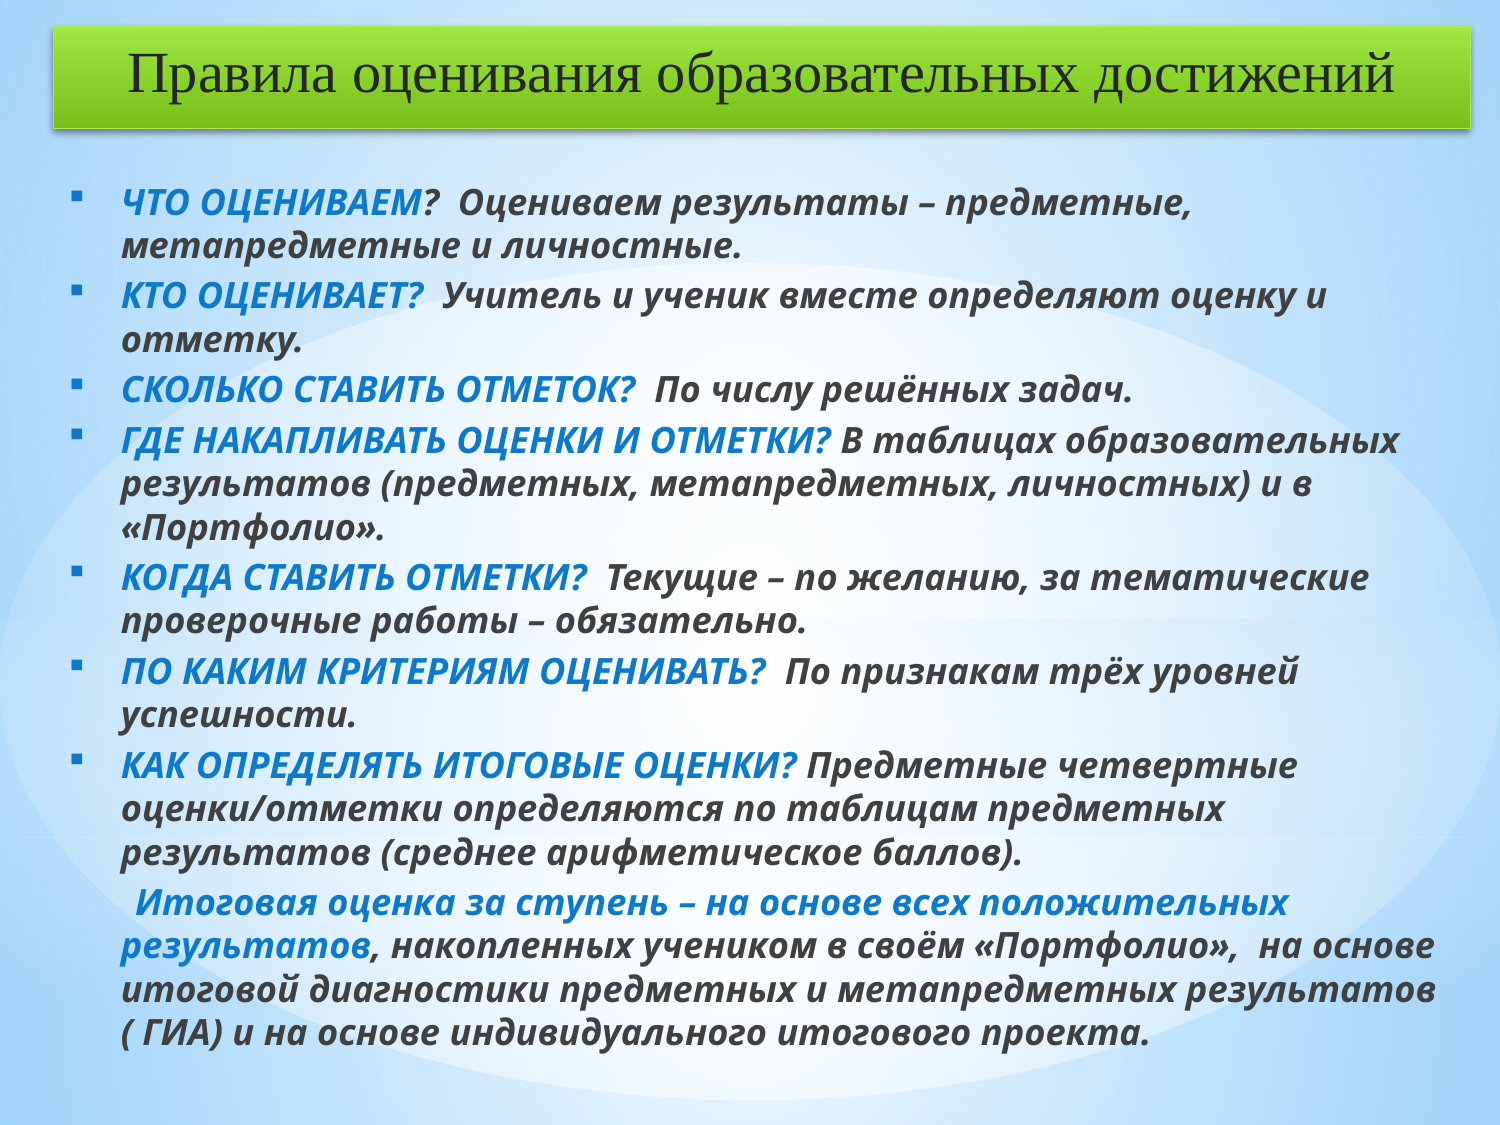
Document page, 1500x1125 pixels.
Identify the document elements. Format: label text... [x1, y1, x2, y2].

list ЧТО ОЦЕНИВАЕМ? Оцениваем результаты – предметные, метапредметные и личностные. КТО ОЦЕНИВАЕТ? Учитель и ученик вместе определяют оценку и отметку. СКОЛЬКО СТАВИТЬ ОТМЕТОК? По числу решённых задач. ГДЕ НАКАПЛИВАТЬ ОЦЕНКИ И ОТМЕТКИ? В таблицах образовательных результатов (предметных, метапредметных, личностных) и в «Портфолио». КОГДА СТАВИТЬ ОТМЕТКИ? Текущие – по желанию, за тематические проверочные работы – обязательно. ПО КАКИМ КРИТЕРИЯМ ОЦЕНИВАТЬ? По признакам трёх уровней успешности. КАК ОПРЕДЕЛЯТЬ ИТОГОВЫЕ ОЦЕНКИ? Предметные четвертные оценки/отметки определяются по таблицам предметных результатов (среднее арифметическое баллов). Итоговая оценка за ступень – на основе всех положительных результатов, накопленных учеником в своём «Портфолио», на основе итоговой диагностики предметных и метапредметных результатов ( ГИА) и на основе индивидуального итогового проекта. [53, 171, 1471, 1077]
title Правила оценивания образовательных достижений [53, 26, 1471, 129]
